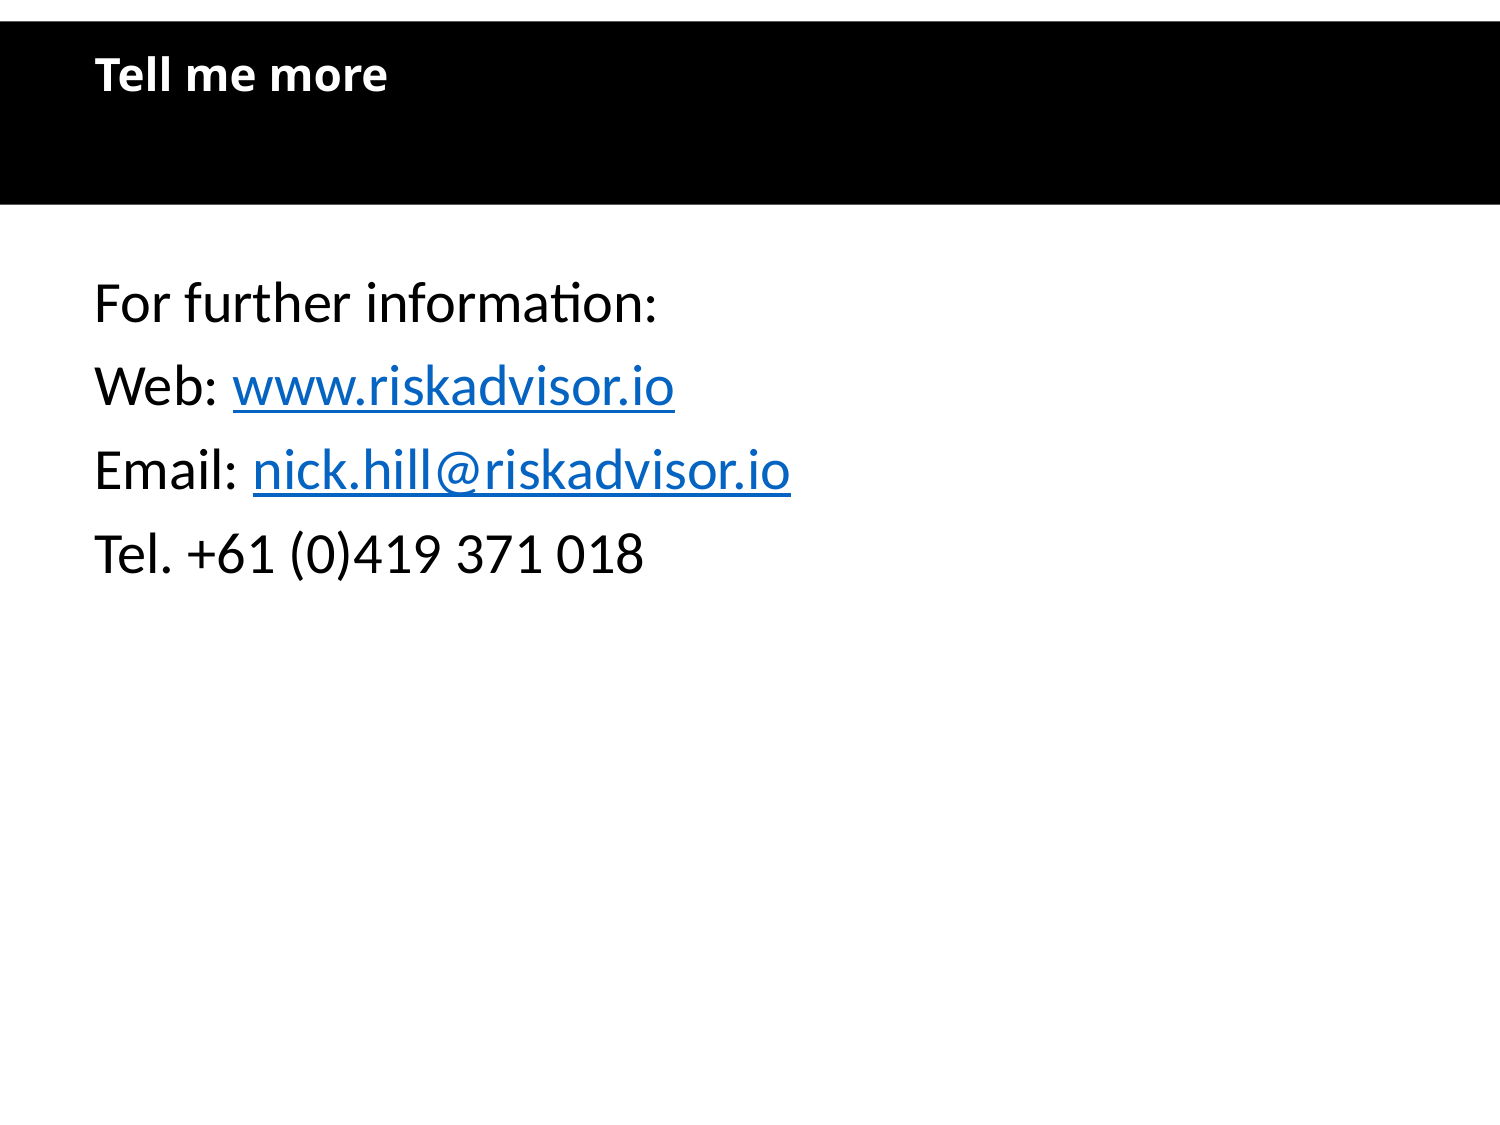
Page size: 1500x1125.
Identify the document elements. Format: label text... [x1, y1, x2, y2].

list For further information: Web: www.riskadvisor.io Email: nick.hill@riskadvisor.io Tel. +61 (0)419 371 018 [79, 264, 1374, 800]
title Tell me more [79, 39, 665, 114]
text_box [0, 21, 1500, 205]
